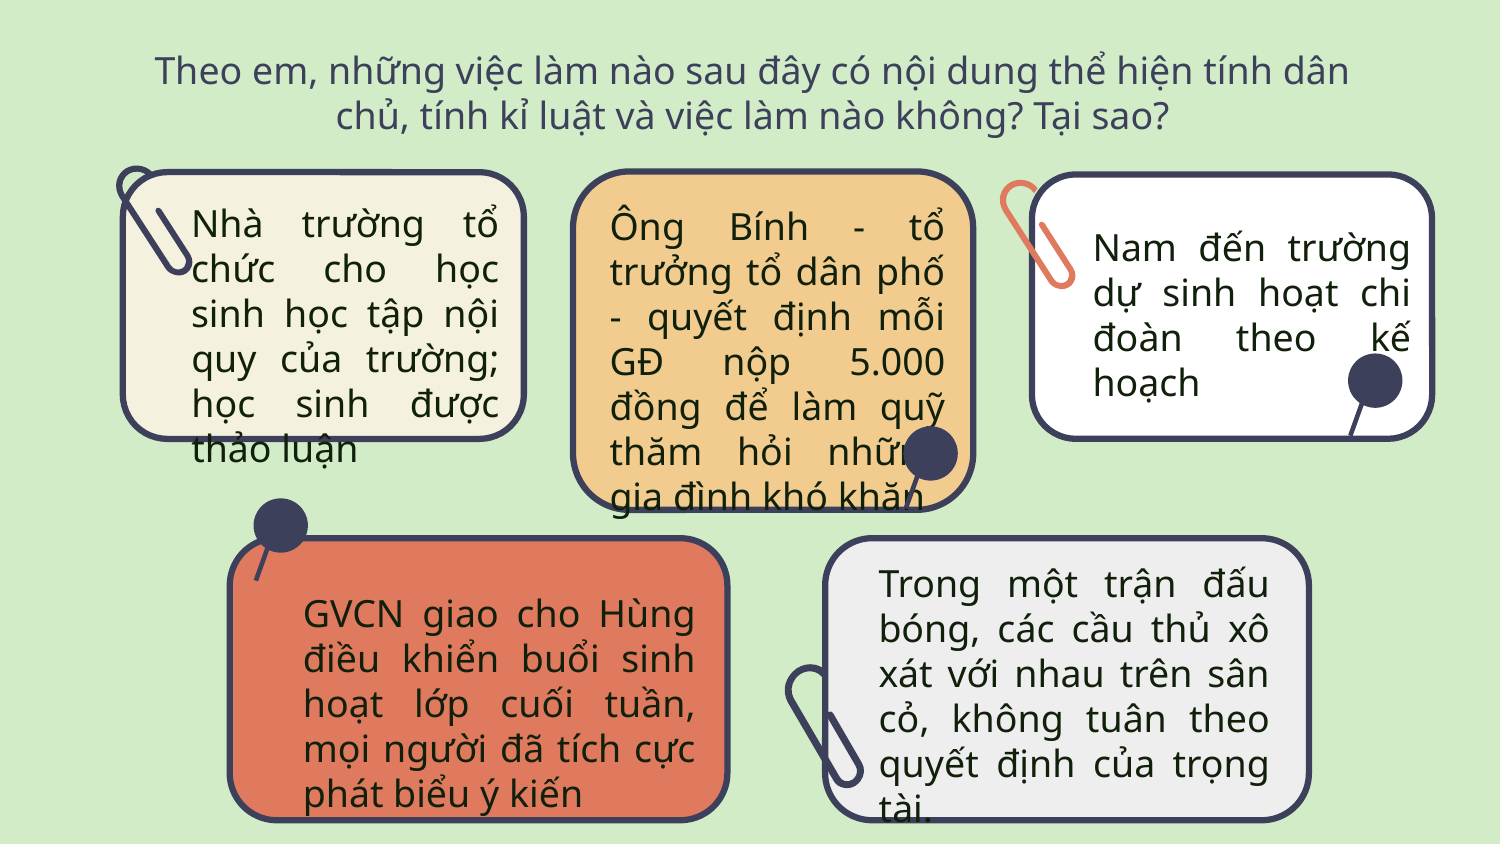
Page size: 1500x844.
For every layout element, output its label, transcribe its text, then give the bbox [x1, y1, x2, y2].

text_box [749, 537, 1310, 821]
subtitle GVCN giao cho Hùng điều khiển buổi sinh hoạt lớp cuối tuần, mọi người đã tích cực phát biểu ý kiến [302, 590, 697, 805]
text_box [573, 171, 974, 510]
subtitle Ông Bính - tổ trưởng tổ dân phố - quyết định mỗi GĐ nộp 5.000 đồng để làm quỹ thăm hỏi những gia đình khó khăn [609, 203, 946, 408]
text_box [92, 154, 525, 440]
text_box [975, 169, 1433, 440]
text_box [903, 426, 958, 481]
text_box [229, 538, 728, 821]
text_box [253, 548, 269, 582]
text_box [903, 476, 919, 510]
title Theo em, những việc làm nào sau đây có nội dung thể hiện tính dân chủ, tính kỉ luật và việc làm nào không? Tại sao? [120, 46, 1386, 148]
text_box [253, 498, 308, 553]
